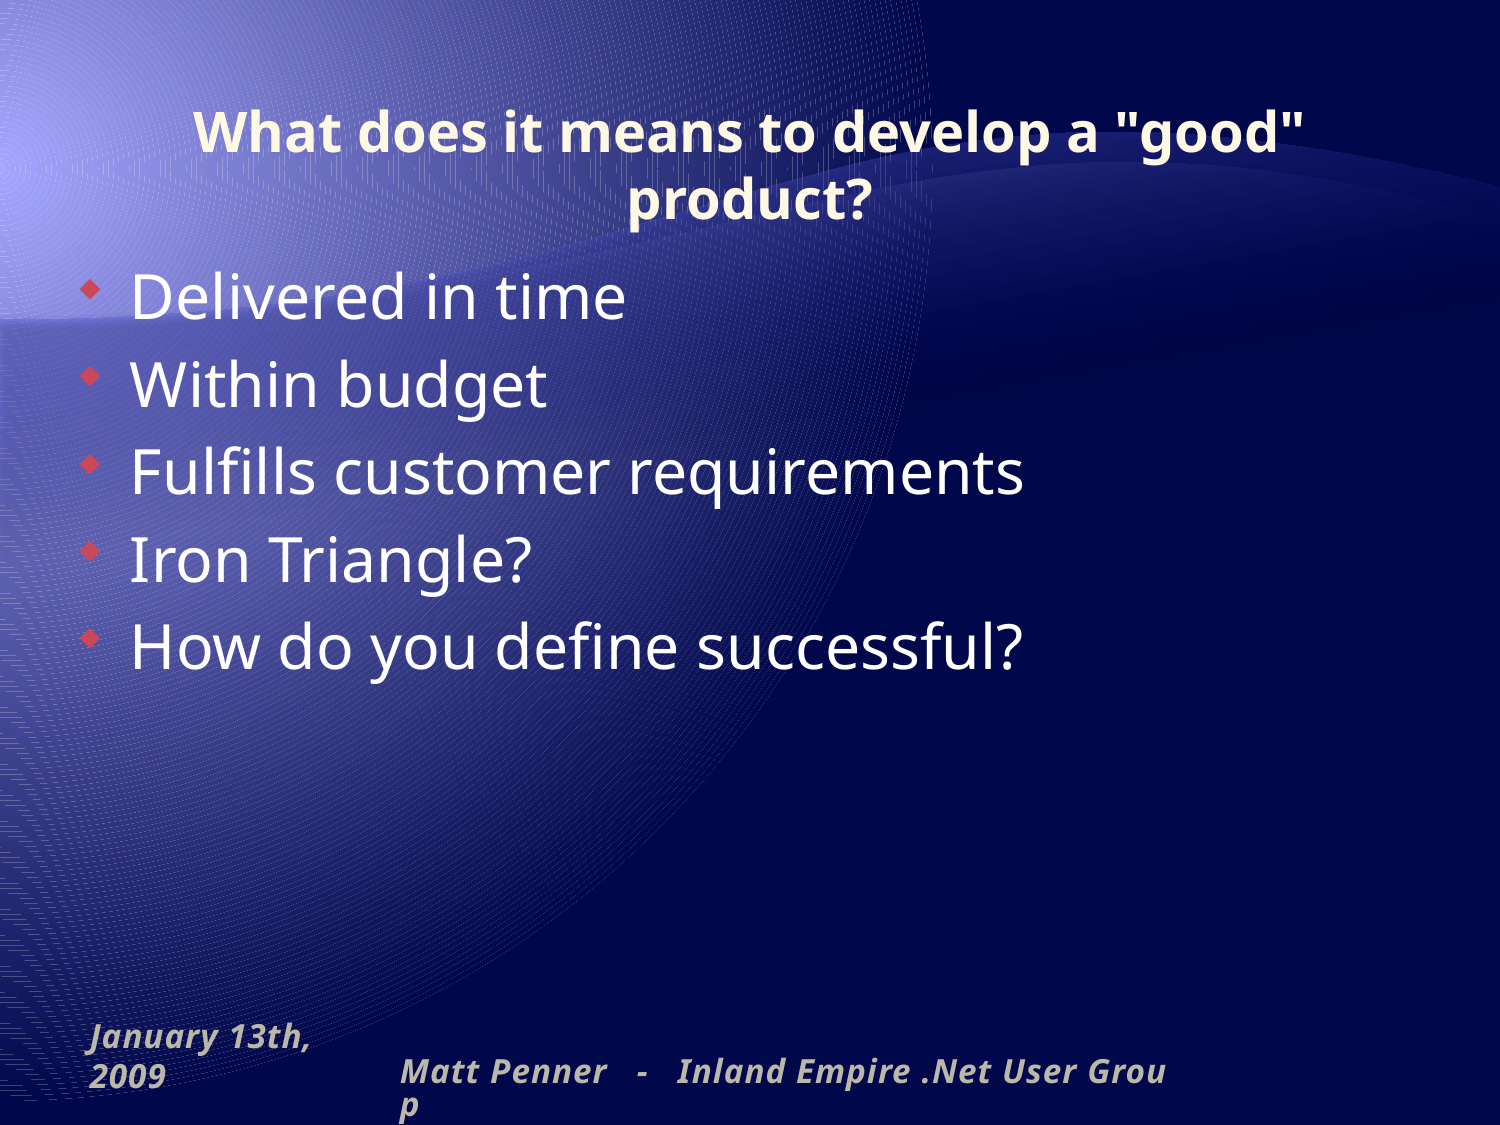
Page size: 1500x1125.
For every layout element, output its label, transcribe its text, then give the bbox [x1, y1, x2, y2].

list Delivered in time Within budget Fulfills customer requirements Iron Triangle? How do you define successful? [62, 249, 1413, 1000]
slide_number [75, 1042, 399, 1103]
title What does it means to develop a "good" product? [75, 94, 1425, 233]
footer Matt Penner - Inland Empire .Net User Group [399, 1042, 1188, 1103]
